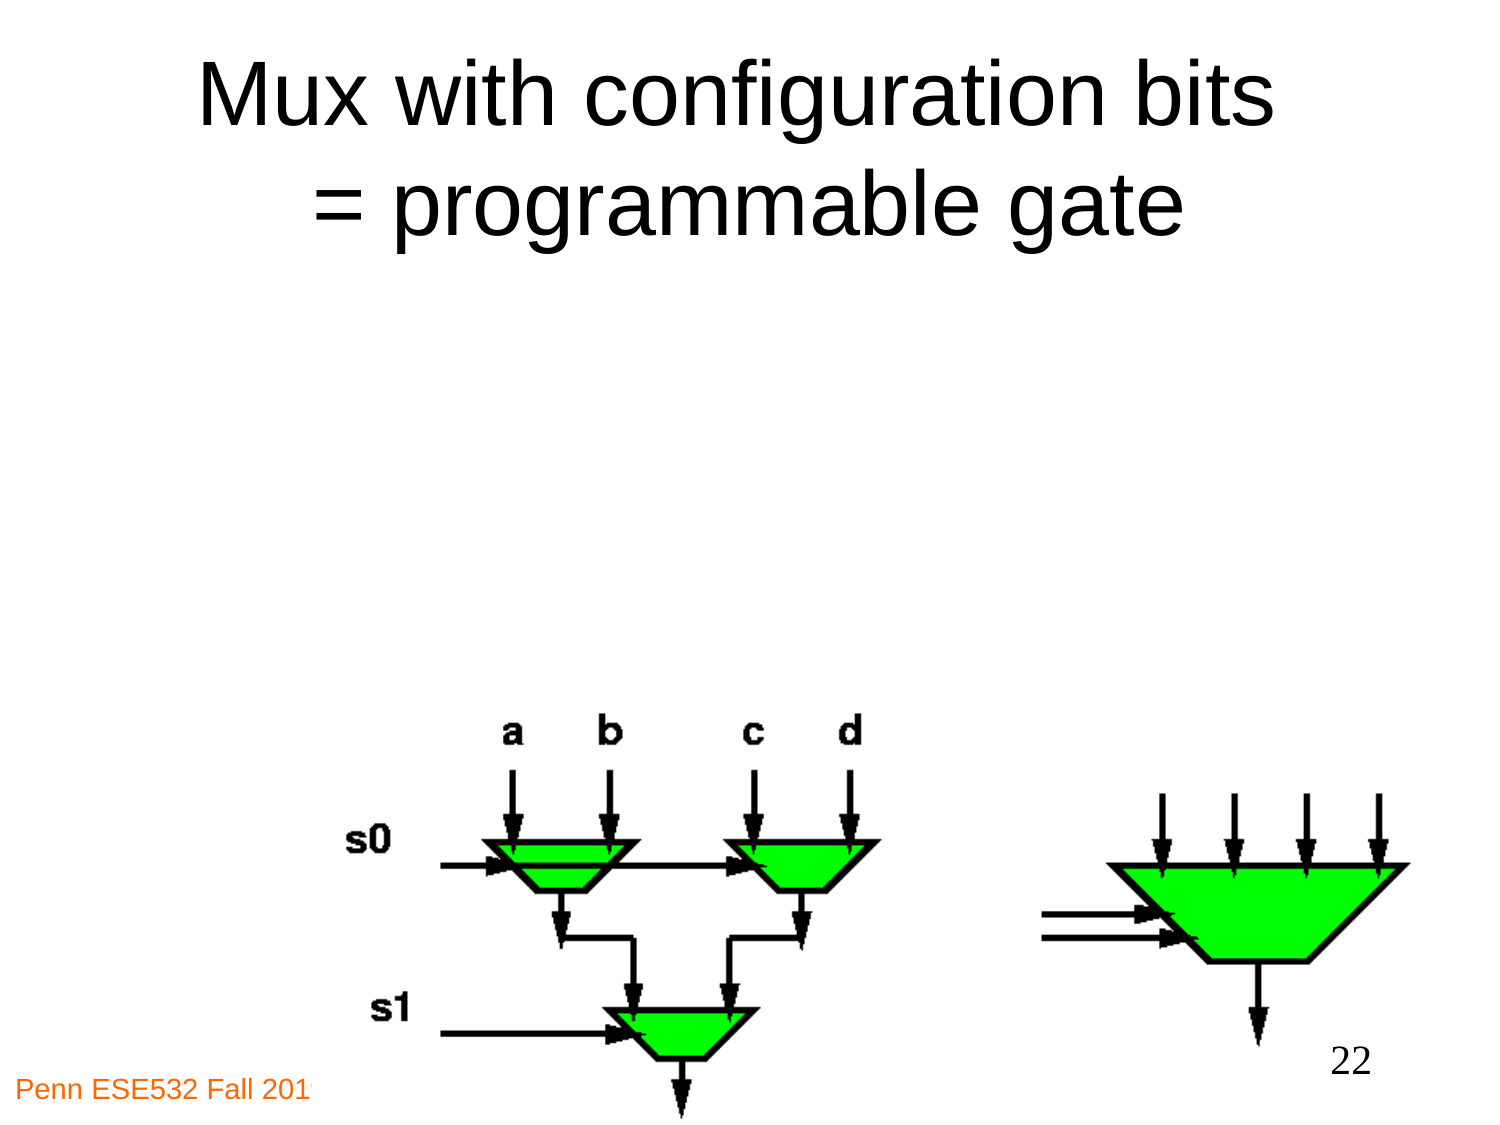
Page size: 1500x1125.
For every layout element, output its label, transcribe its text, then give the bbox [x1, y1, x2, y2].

slide_number Penn ESE532 Fall 2019 -- DeHon [0, 1062, 307, 1125]
picture [312, 708, 1451, 1125]
title Mux with configuration bits = programmable gate [37, 49, 1463, 238]
